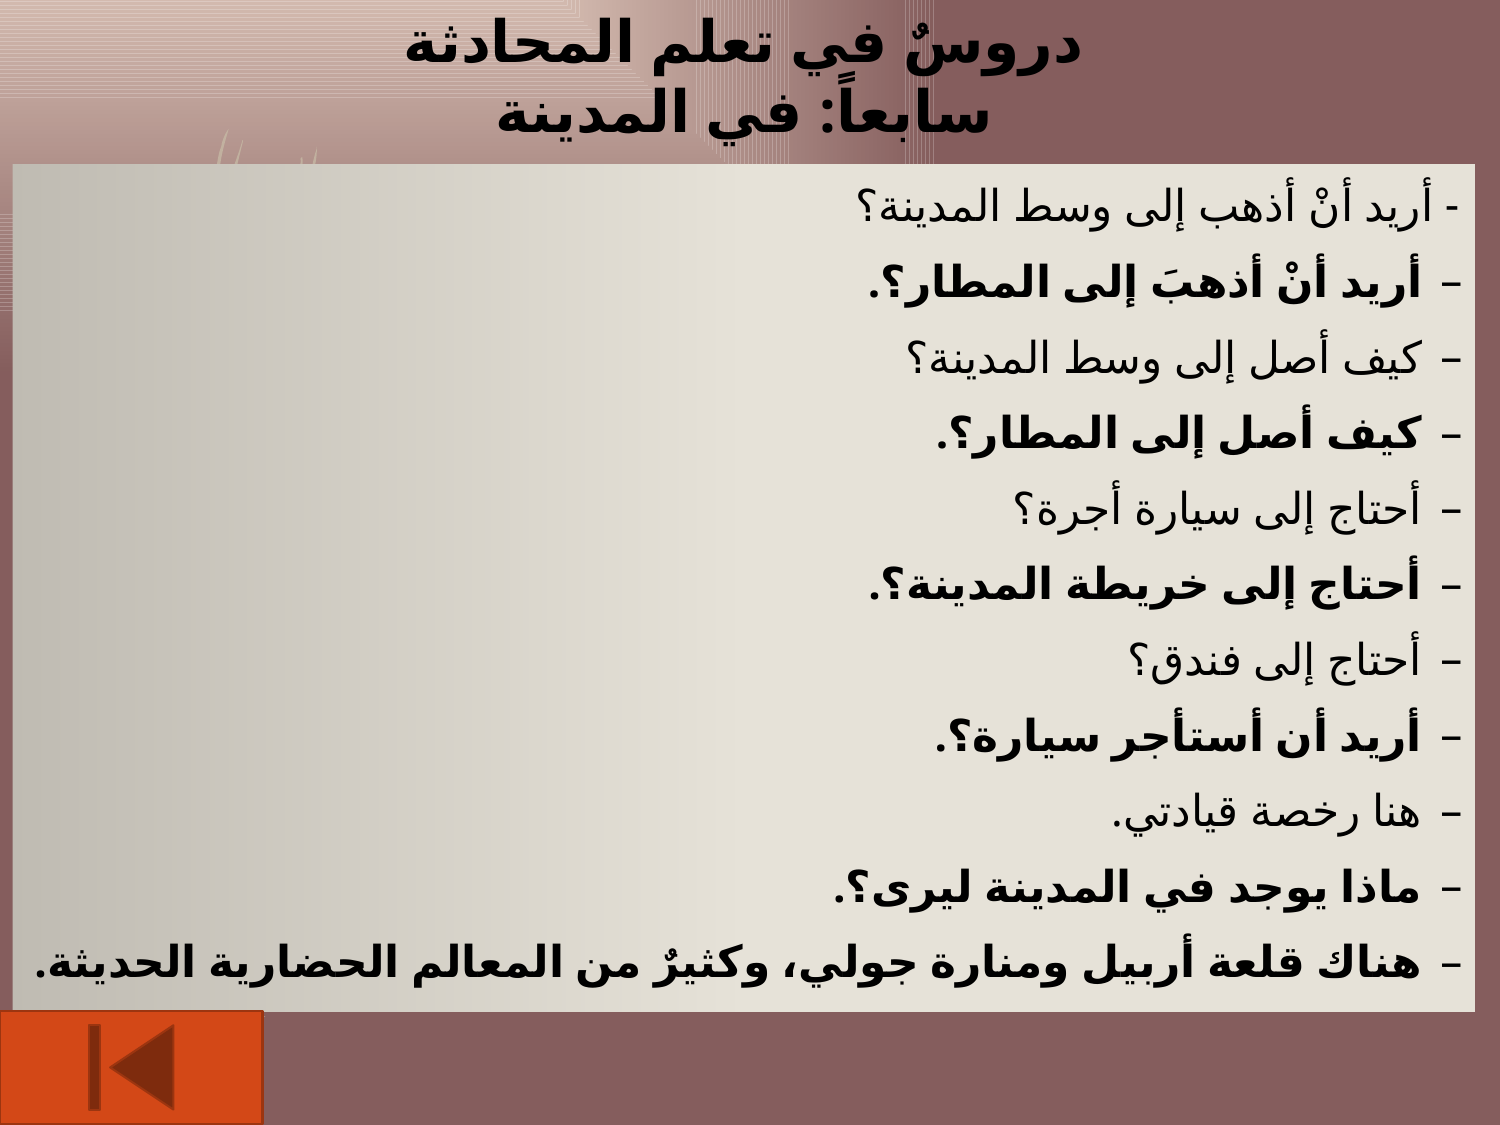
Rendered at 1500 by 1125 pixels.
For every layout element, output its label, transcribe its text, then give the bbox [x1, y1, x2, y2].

title دروسٌ في تعلم المحادثة سابعاً: في المدينة [0, 0, 1488, 138]
text_box [0, 1010, 264, 1125]
list - أريد أنْ أذهب إلى وسط المدينة؟ أريد أنْ أذهبَ إلى المطار؟. كيف أصل إلى وسط المدينة؟ كيف أصل إلى المطار؟. أحتاج إلى سيارة أجرة؟ أحتاج إلى خريطة المدينة؟. أحتاج إلى فندق؟ أريد أن أستأجر سيارة؟. هنا رخصة قيادتي. ماذا يوجد في المدينة ليرى؟. هناك قلعة أربيل ومنارة جولي، وكثيرٌ من المعالم الحضارية الحديثة. [12, 164, 1475, 1012]
